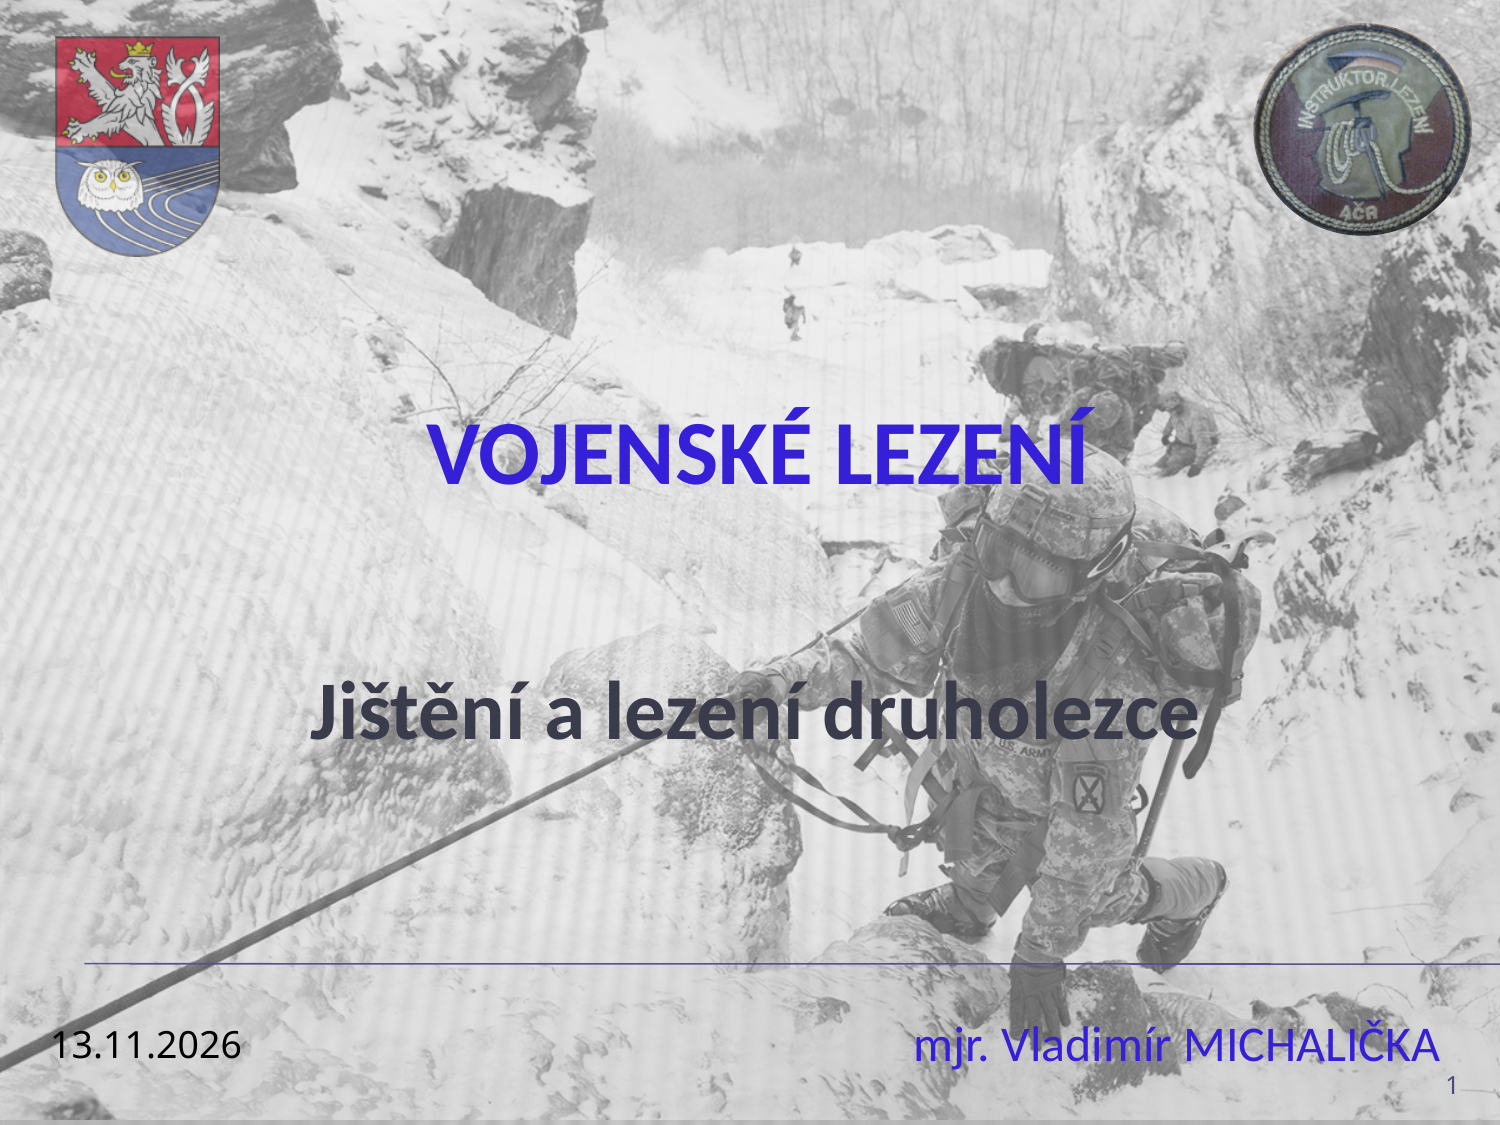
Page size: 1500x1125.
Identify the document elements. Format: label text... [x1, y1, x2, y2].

slide_number 1 [1350, 1061, 1475, 1103]
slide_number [35, 1013, 354, 1062]
title Vojenské lezení [64, 385, 1453, 586]
picture [1253, 23, 1473, 236]
subtitle Jištění a lezení druholezce [62, 550, 1450, 764]
